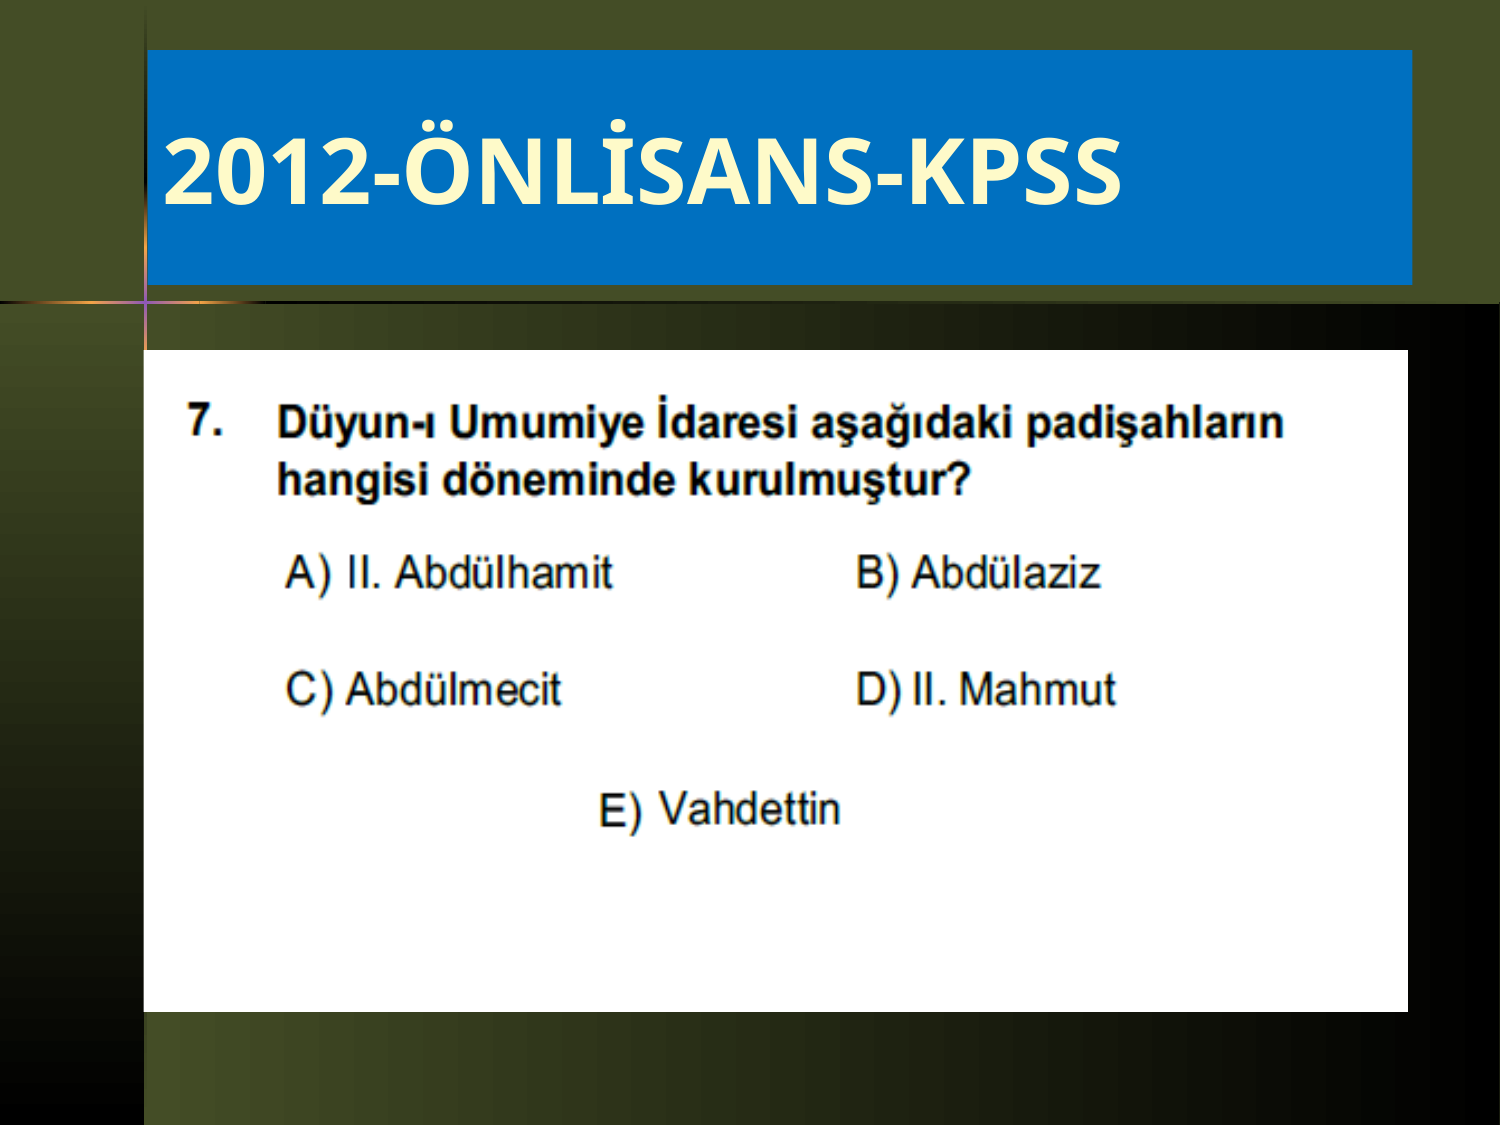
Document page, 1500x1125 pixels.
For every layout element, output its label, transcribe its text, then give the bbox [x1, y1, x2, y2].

picture [143, 349, 1409, 1012]
title 2012-ÖNLİSANS-KPSS [147, 49, 1413, 286]
